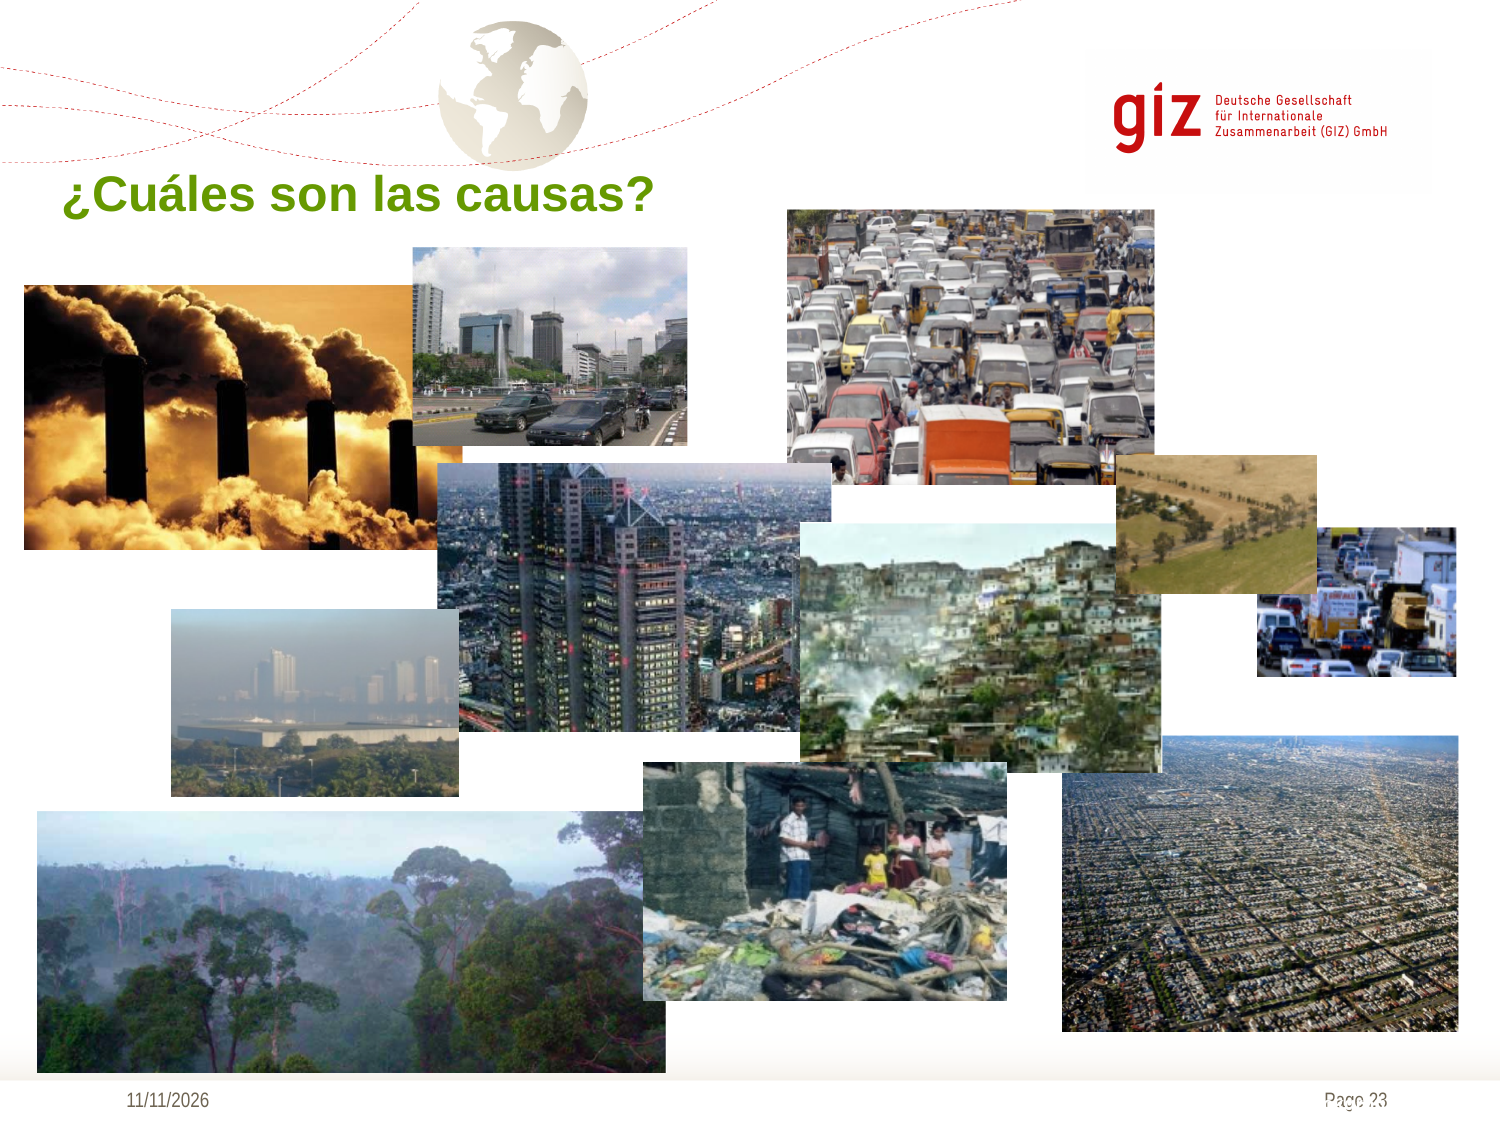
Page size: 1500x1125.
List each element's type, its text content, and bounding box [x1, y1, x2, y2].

text_box M 1 - Climate change background | Page 3 [999, 1084, 1500, 1122]
picture [0, 0, 1500, 194]
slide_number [111, 1080, 325, 1121]
picture [0, 209, 1500, 1081]
text_box ¿Cuáles son las causas? [46, 153, 1422, 248]
